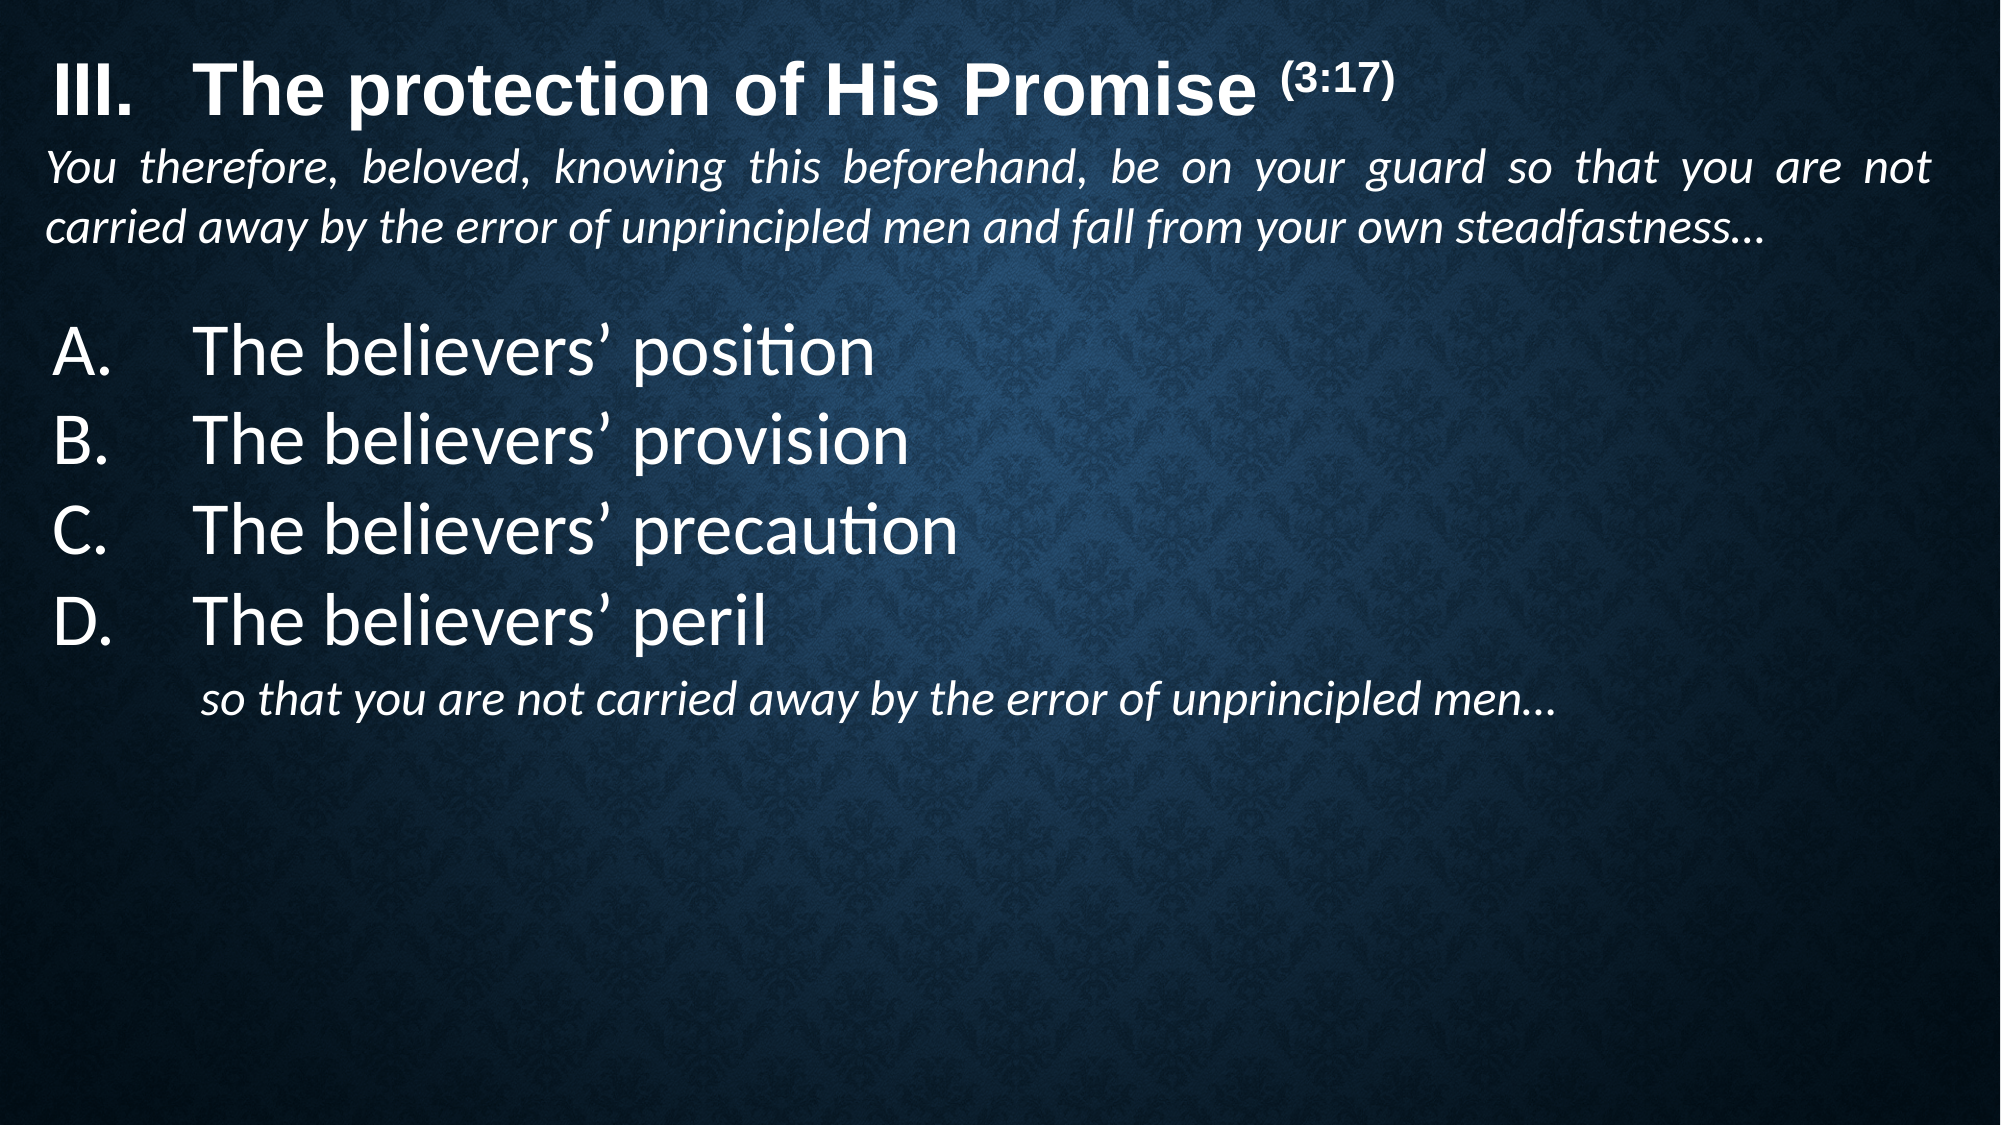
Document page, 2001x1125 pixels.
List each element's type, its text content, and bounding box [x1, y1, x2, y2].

text_box so that you are not carried away by the error of unprincipled men… [185, 658, 1946, 733]
text_box The believers’ position The believers’ provision The believers’ precaution The believers’ peril [37, 292, 1974, 668]
text_box You therefore, beloved, knowing this beforehand, be on your guard so that you are not carried away by the error of unprincipled men and fall from your own steadfastness… [30, 126, 1949, 262]
text_box The protection of His Promise (3:17) [37, 32, 1974, 138]
